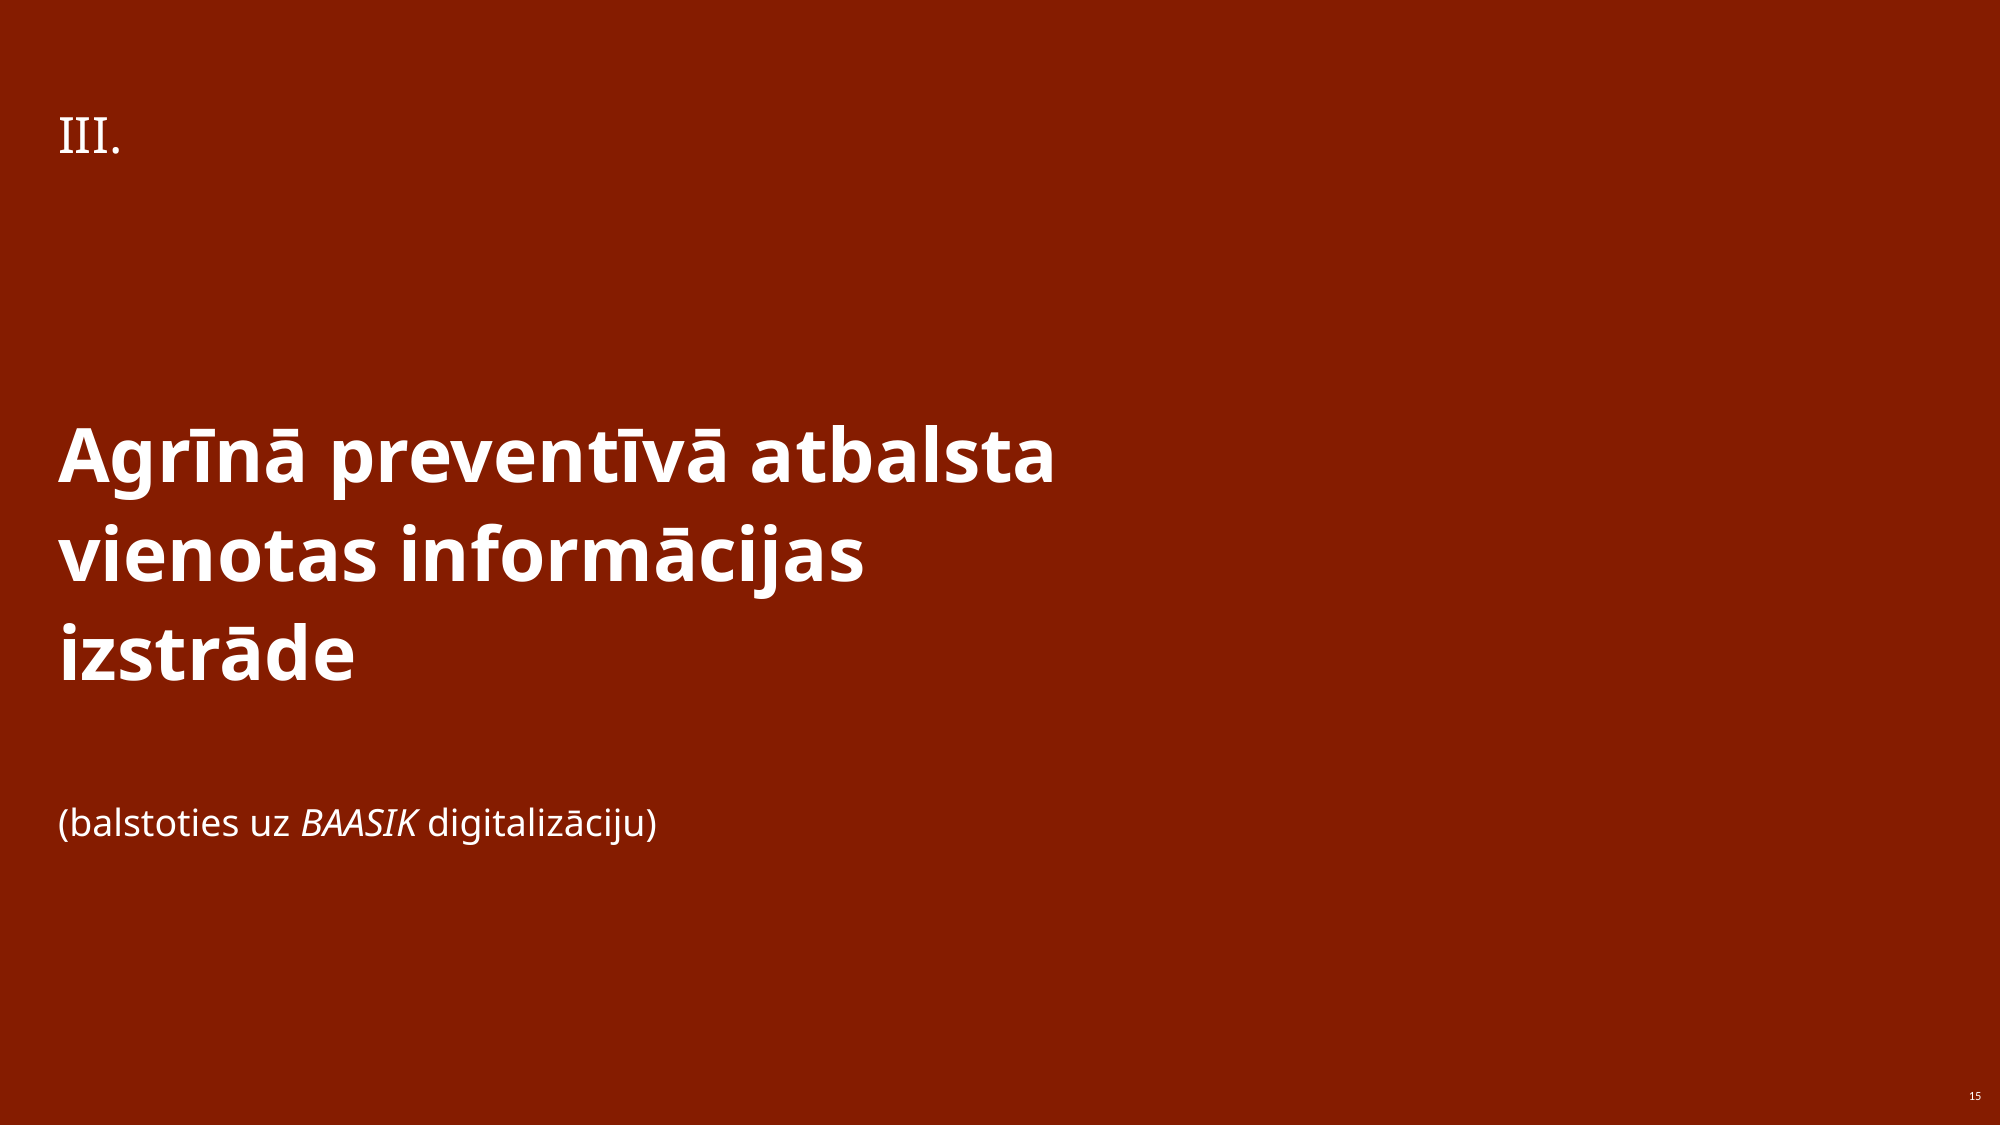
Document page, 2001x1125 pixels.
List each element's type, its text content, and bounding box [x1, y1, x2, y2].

title Agrīnā preventīvā atbalsta vienotas informācijas izstrāde (balstoties uz BAASIK digitalizāciju) [43, 383, 1110, 859]
text_box III. [43, 90, 305, 303]
slide_number 15 [1950, 1065, 2000, 1125]
